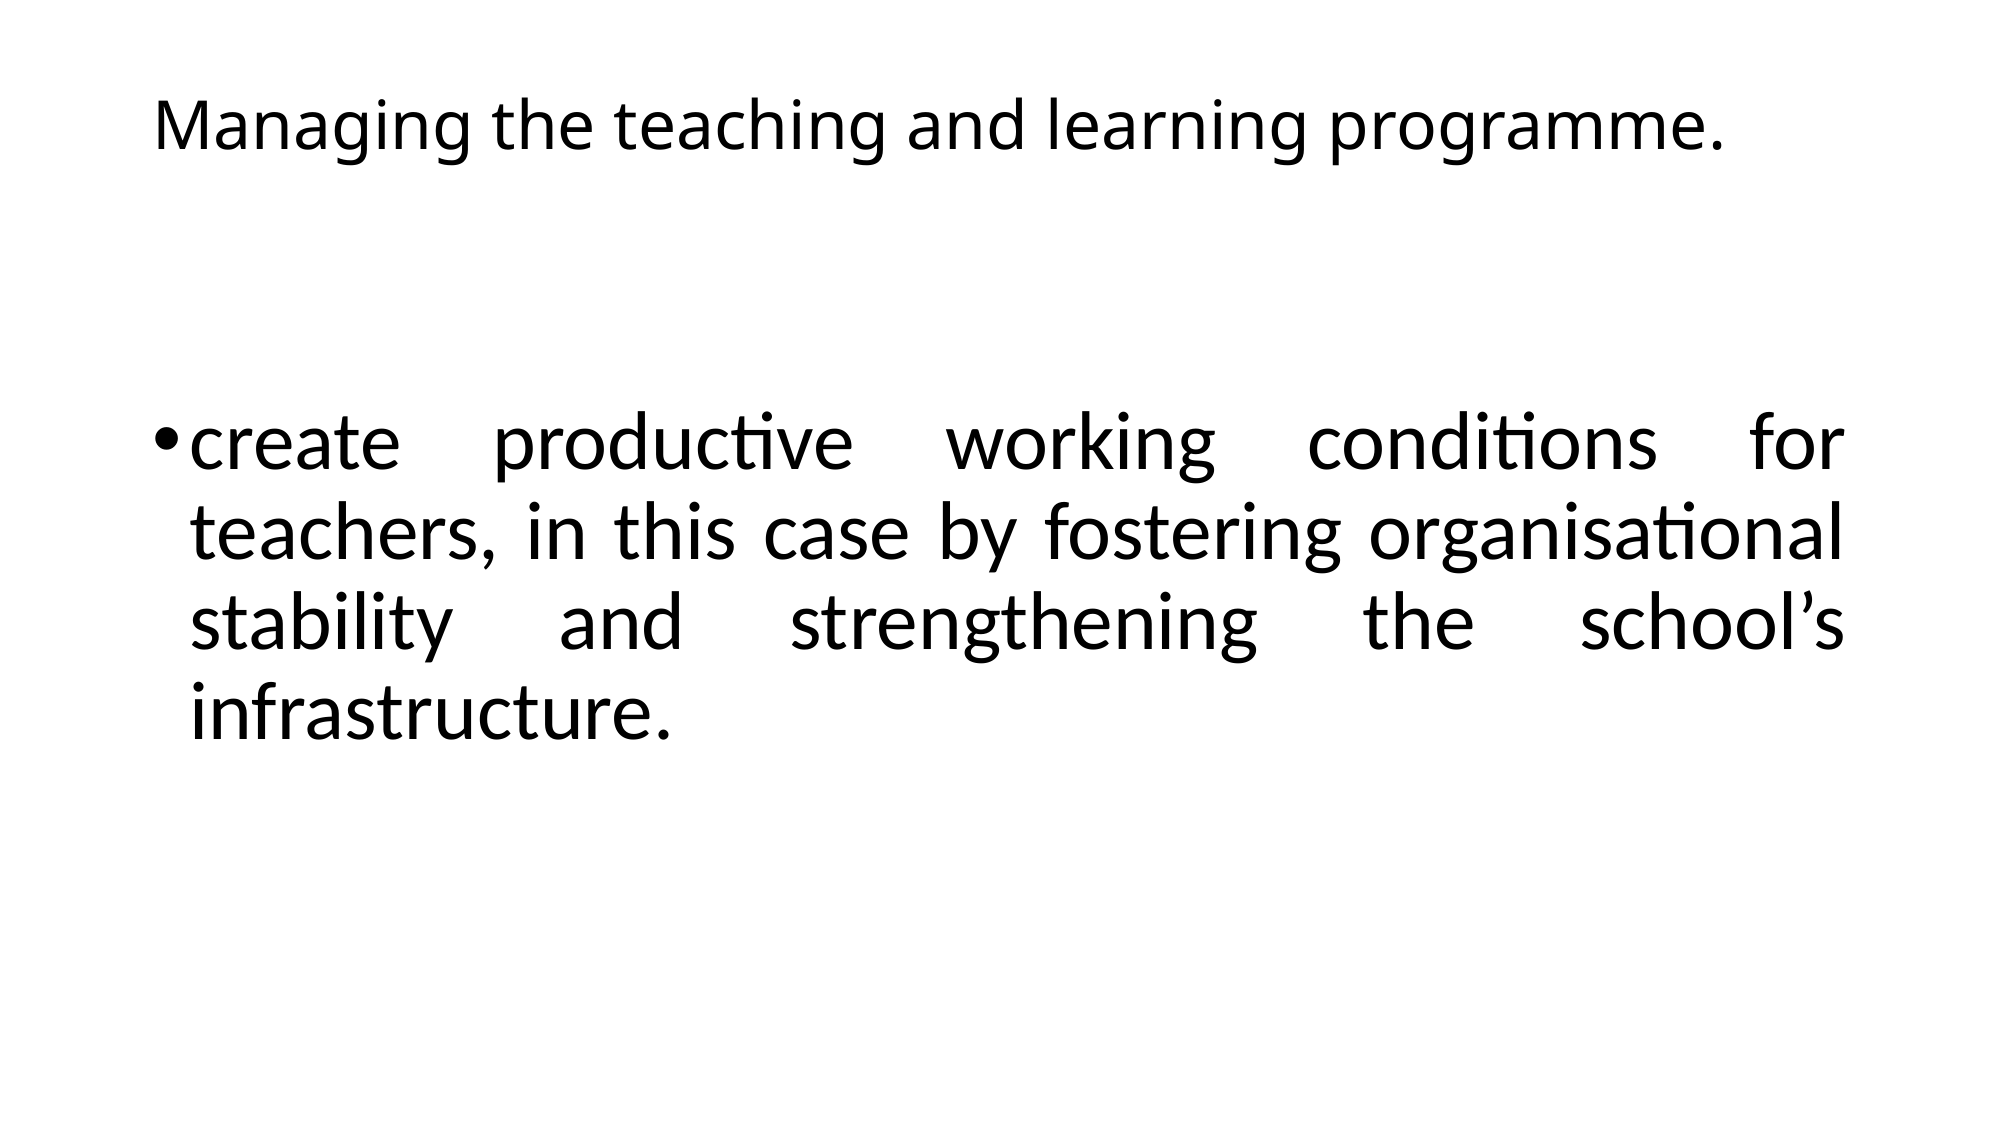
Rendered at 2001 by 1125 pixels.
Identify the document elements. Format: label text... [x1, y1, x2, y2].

title Managing the teaching and learning programme. [137, 59, 1863, 278]
list create productive working conditions for teachers, in this case by fostering organisational stability and strengthening the school’s infrastructure. [137, 299, 1863, 1014]
